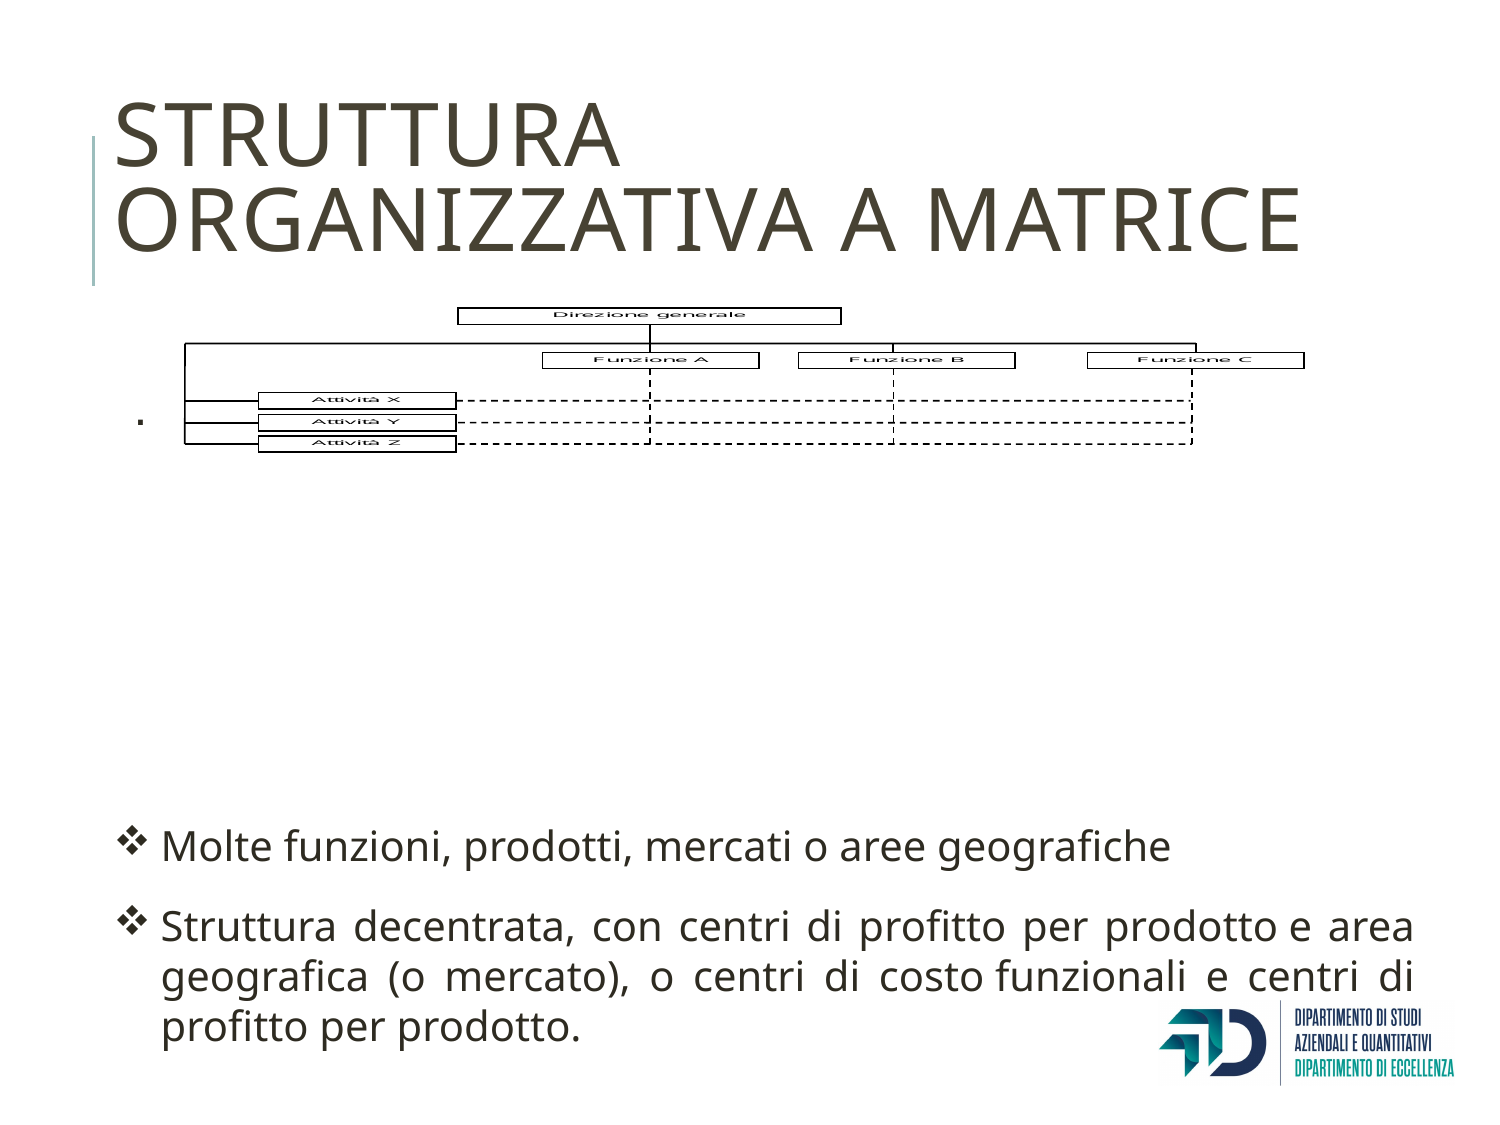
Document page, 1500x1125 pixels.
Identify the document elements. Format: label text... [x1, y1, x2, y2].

list . [126, 375, 158, 812]
picture [1157, 1000, 1455, 1086]
text_box Molte funzioni, prodotti, mercati o aree geografiche Struttura decentrata, con centri di profitto per prodotto e area geografica (o mercato), o centri di costo funzionali e centri di profitto per prodotto. [98, 812, 1430, 1058]
title Struttura organizzativa a matrice [98, 90, 1349, 278]
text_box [161, 300, 1338, 808]
